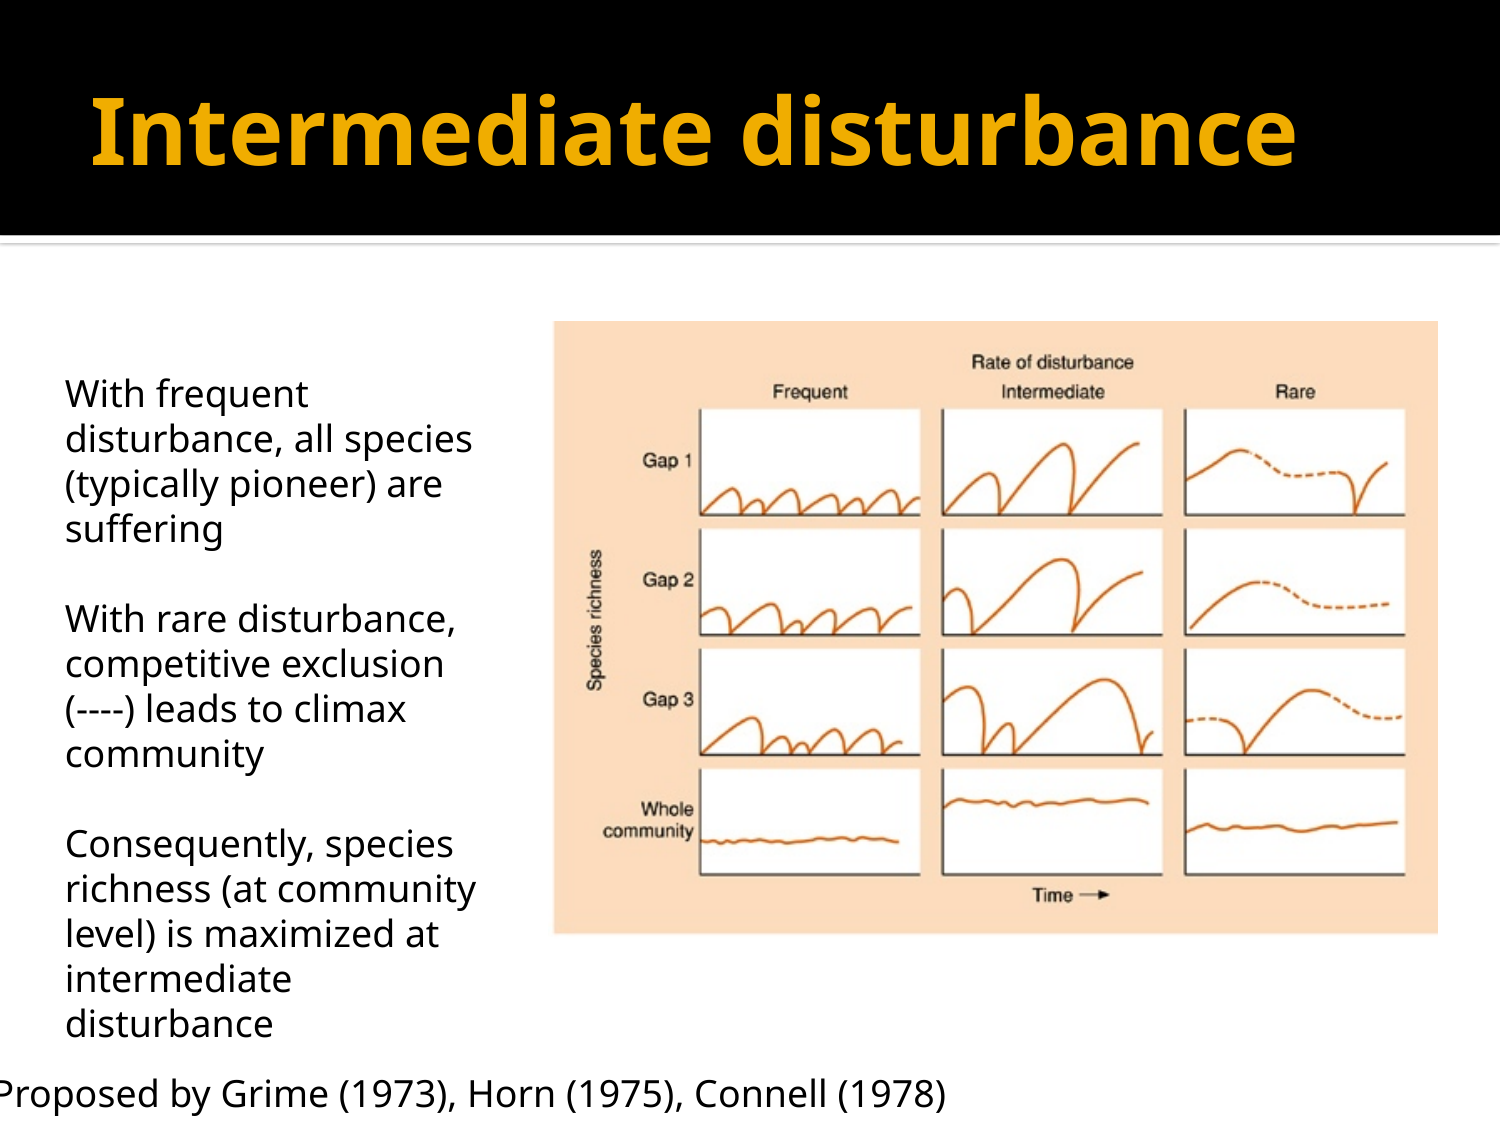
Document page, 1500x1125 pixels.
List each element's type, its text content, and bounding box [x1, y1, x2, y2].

text_box With frequent disturbance, all species (typically pioneer) are suffering With rare disturbance, competitive exclusion (----) leads to climax community Consequently, species richness (at community level) is maximized at intermediate disturbance [49, 362, 513, 1053]
title Intermediate disturbance [75, 25, 1425, 231]
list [548, 262, 1438, 1000]
text_box Proposed by Grime (1973), Horn (1975), Connell (1978) [0, 1062, 962, 1123]
